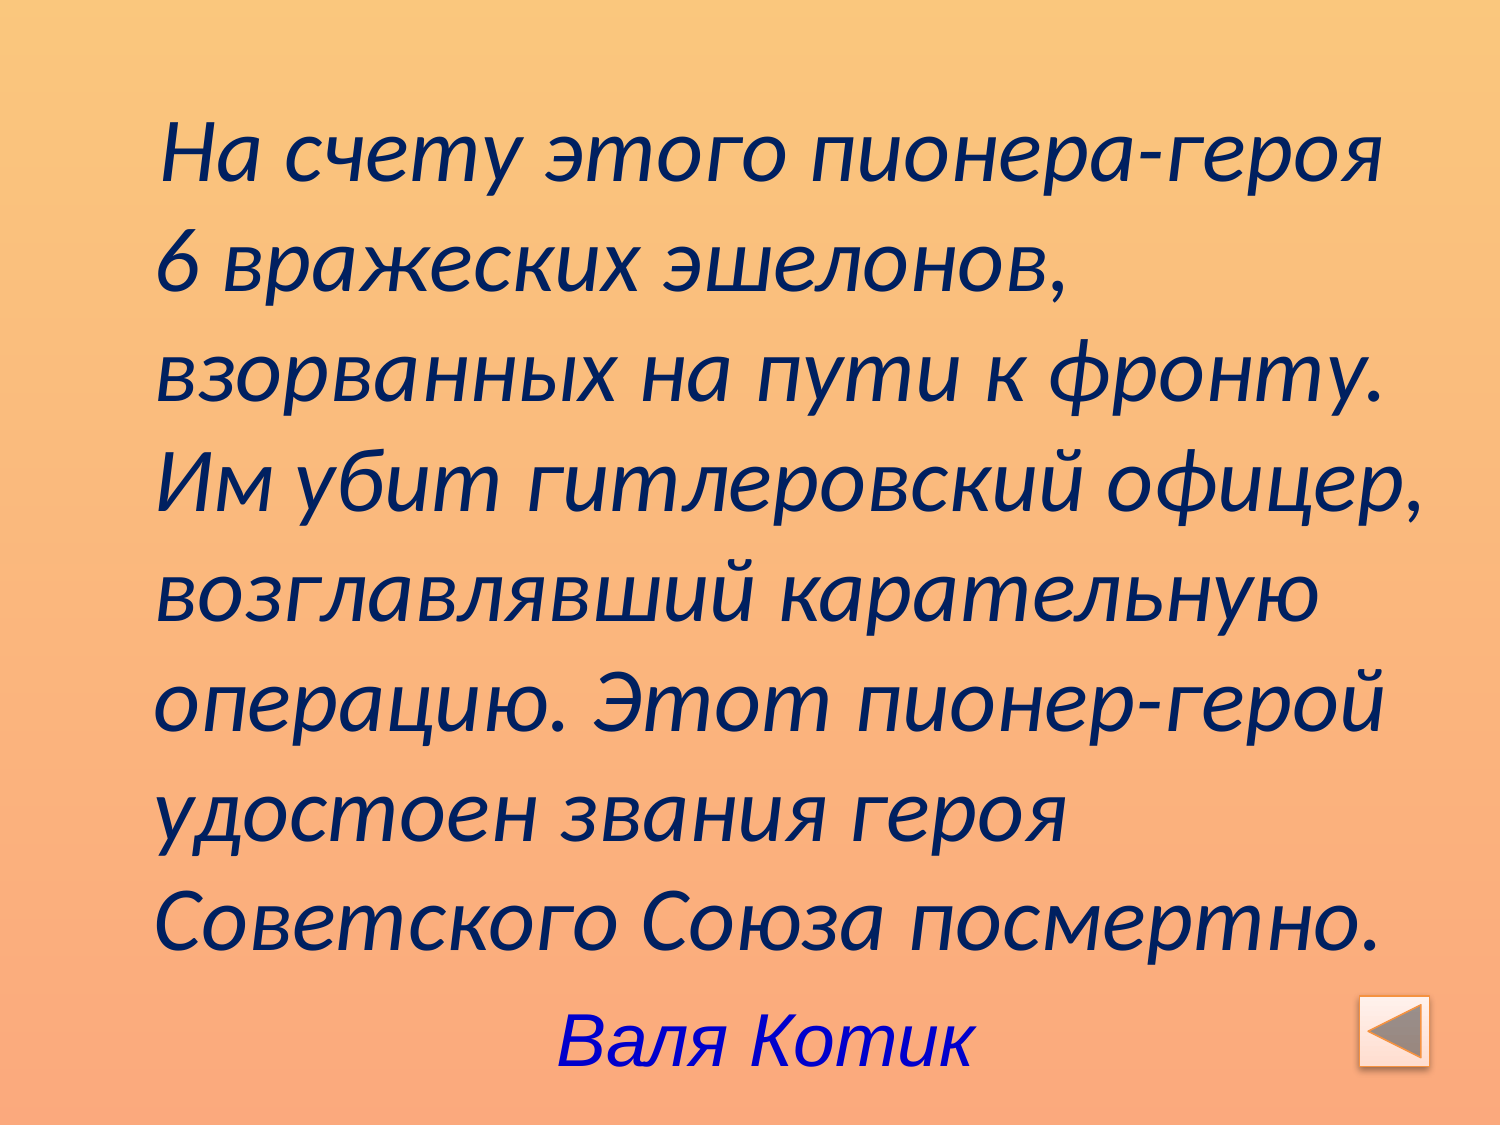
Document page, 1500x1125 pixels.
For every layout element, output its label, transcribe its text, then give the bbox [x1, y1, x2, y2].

text_box [1359, 995, 1430, 1067]
text_box Валя Котик [541, 984, 991, 1090]
list На счету этого пионера-героя 6 вражеских эшелонов, взорванных на пути к фронту. Им убит гитлеровский офицер, возглавлявший карательную операцию. Этот пионер-герой удостоен звания героя Советского Союза посмертно. [81, 81, 1454, 973]
